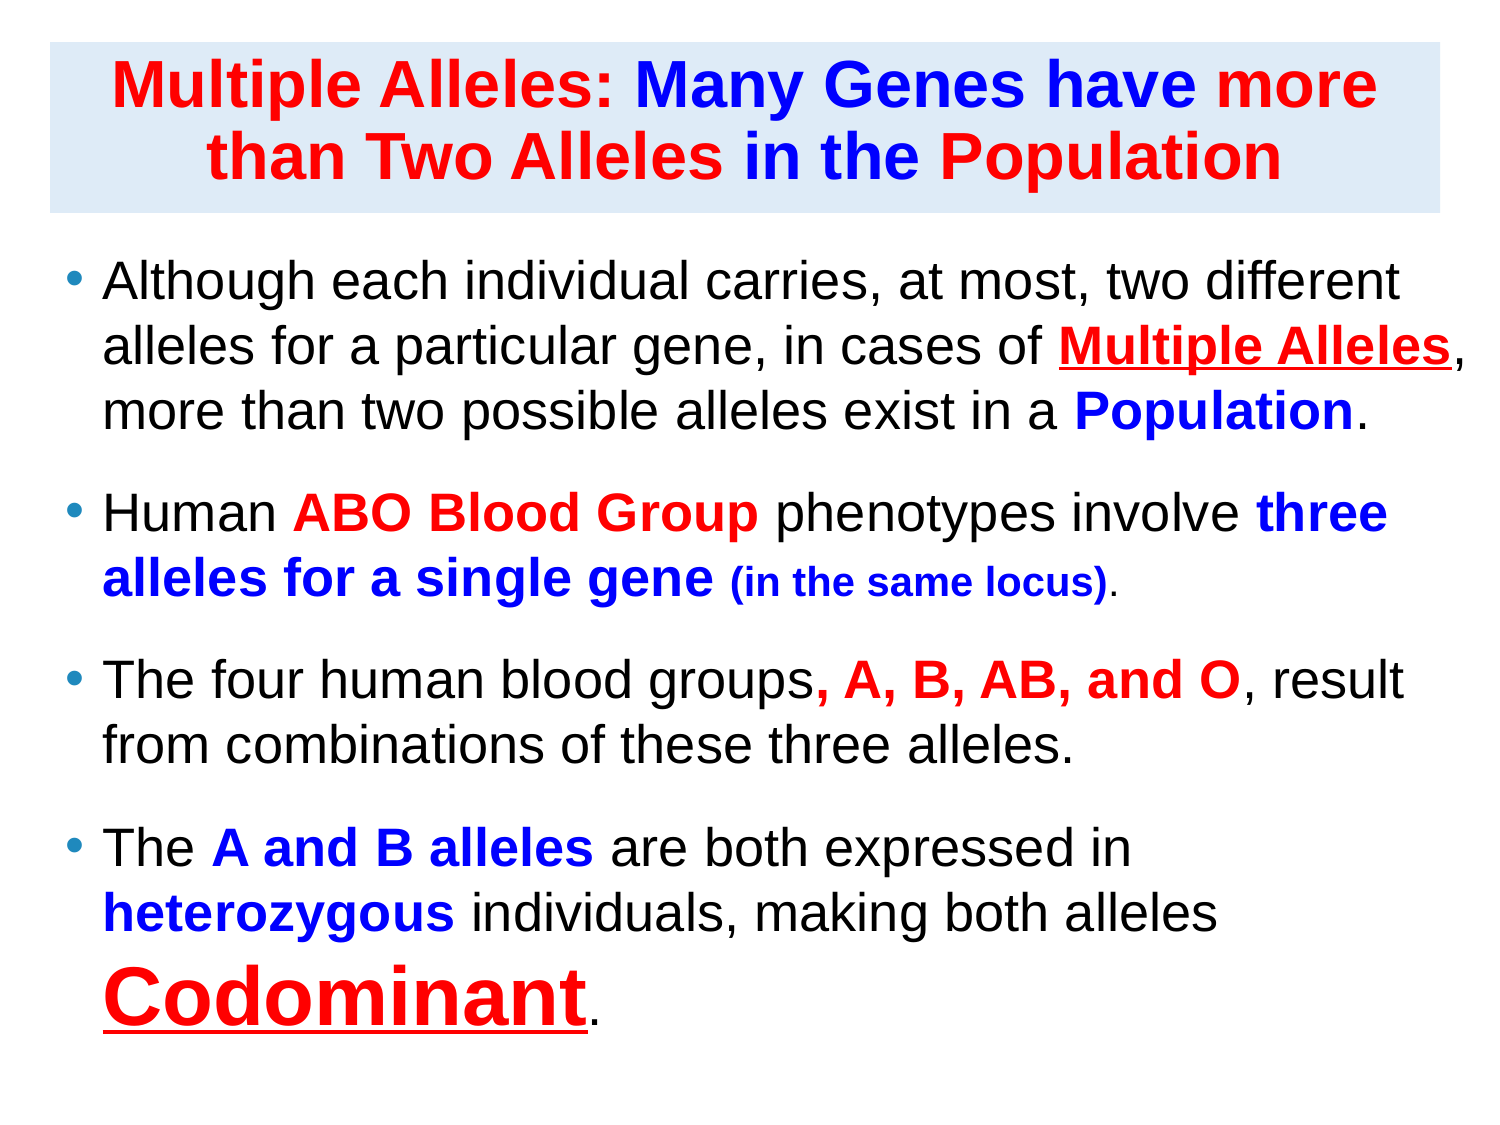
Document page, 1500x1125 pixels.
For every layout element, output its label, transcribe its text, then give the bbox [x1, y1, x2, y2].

list Although each individual carries, at most, two different alleles for a particular gene, in cases of Multiple Alleles, more than two possible alleles exist in a Population. Human ABO Blood Group phenotypes involve three alleles for a single gene (in the same locus). The four human blood groups, A, B, AB, and O, result from combinations of these three alleles. The A and B alleles are both expressed in heterozygous individuals, making both alleles Codominant. [50, 237, 1500, 1068]
title Multiple Alleles: Many Genes have more than Two Alleles in the Population [50, 42, 1441, 213]
